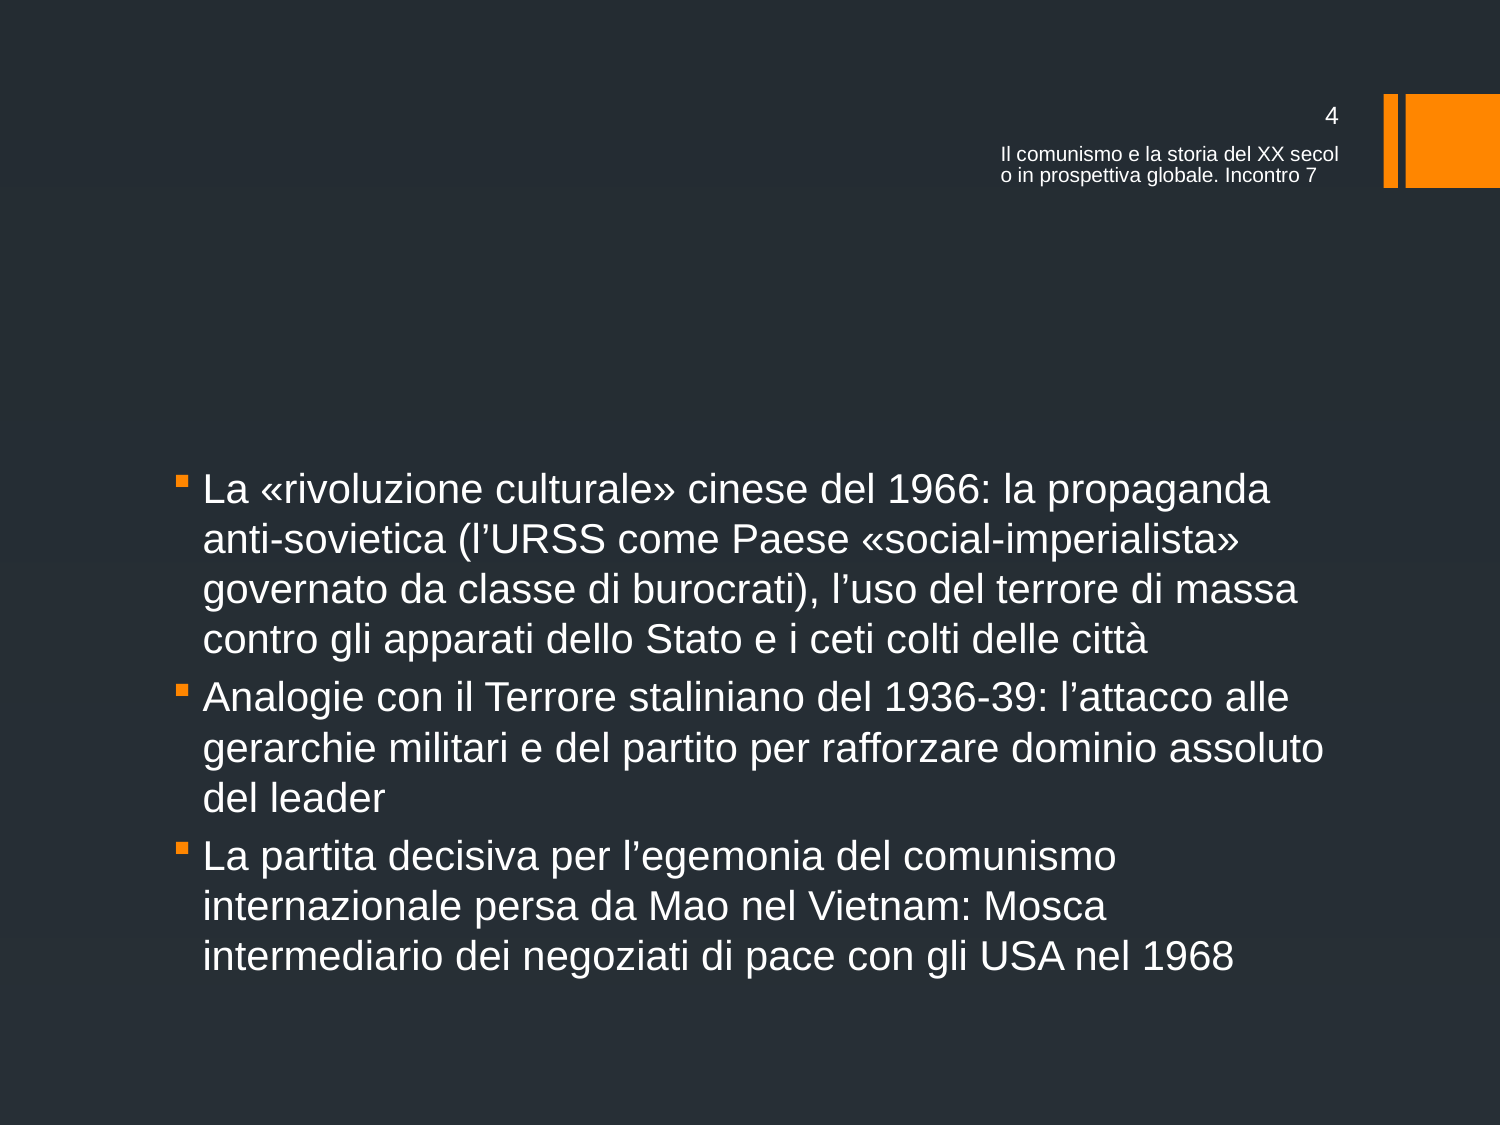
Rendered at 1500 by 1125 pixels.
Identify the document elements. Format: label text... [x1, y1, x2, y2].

list La «rivoluzione culturale» cinese del 1966: la propaganda anti-sovietica (l’URSS come Paese «social-imperialista» governato da classe di burocrati), l’uso del terrore di massa contro gli apparati dello Stato e i ceti colti delle città Analogie con il Terrore staliniano del 1936-39: l’attacco alle gerarchie militari e del partito per rafforzare dominio assoluto del leader La partita decisiva per l’egemonia del comunismo internazionale persa da Mao nel Vietnam: Mosca intermediario dei negoziati di pace con gli USA nel 1968 [150, 454, 1350, 1035]
slide_number 4 [1199, 90, 1355, 140]
footer Il comunismo e la storia del XX secolo in prospettiva globale. Incontro 7 [985, 140, 1355, 190]
